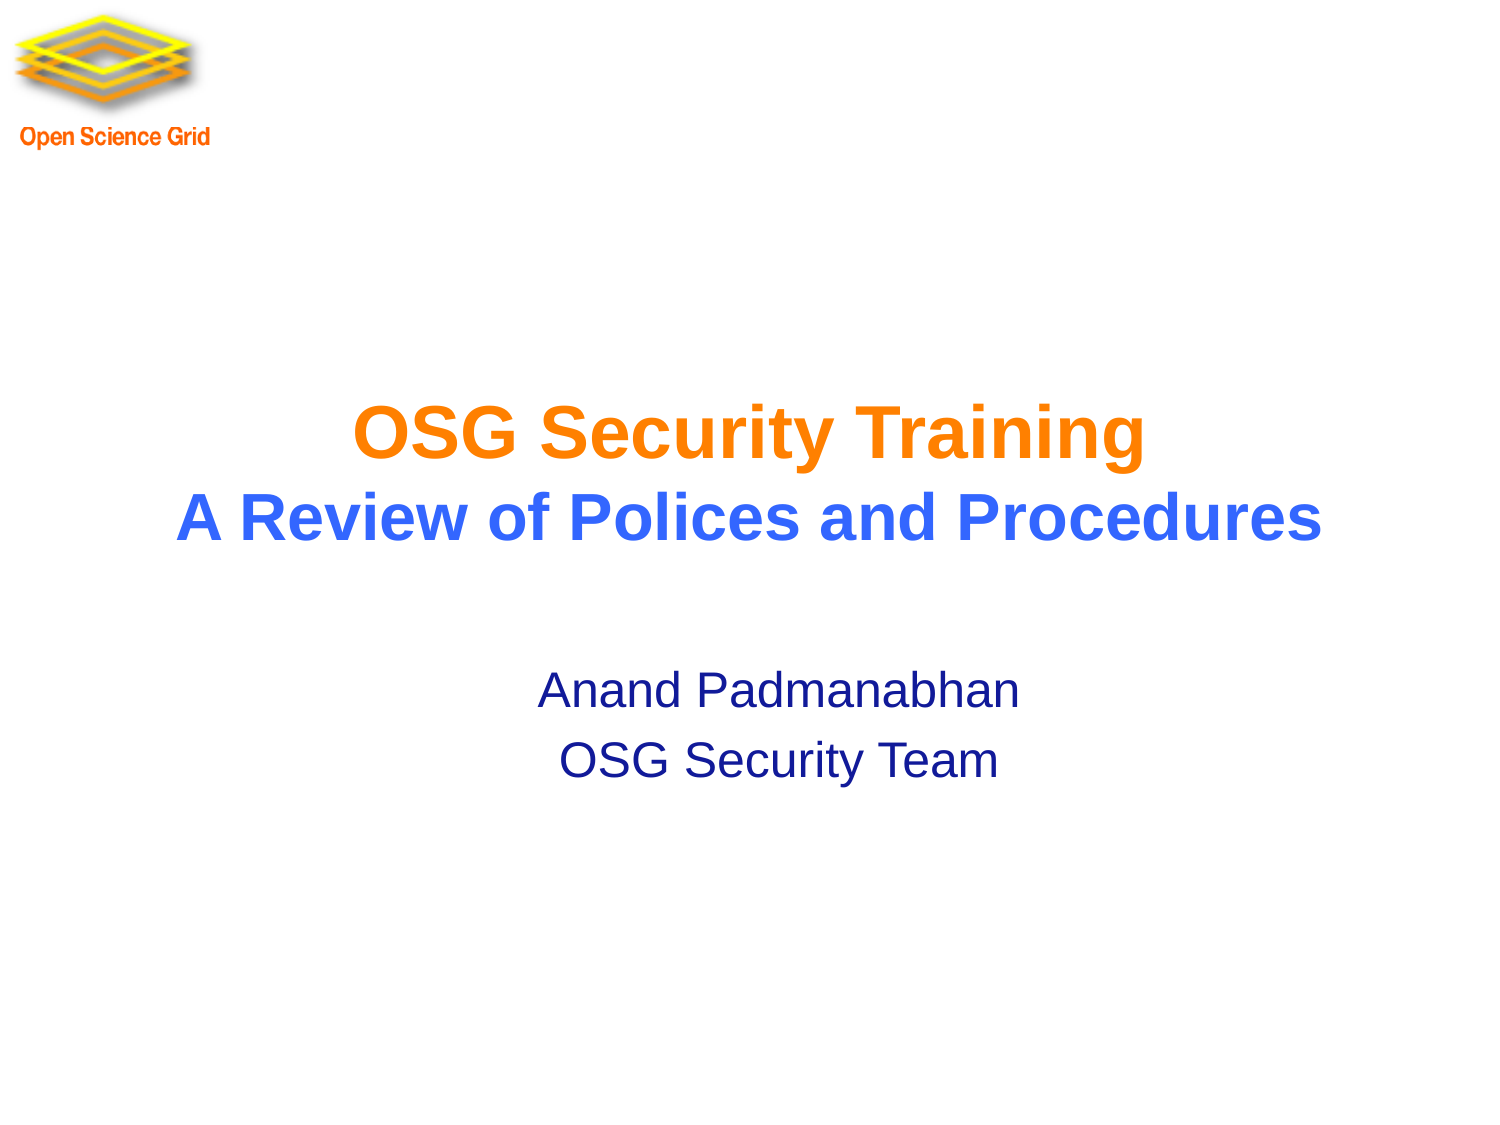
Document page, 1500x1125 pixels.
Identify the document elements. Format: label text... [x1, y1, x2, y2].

picture [0, 2, 229, 167]
subtitle Anand Padmanabhan OSG Security Team [112, 650, 1446, 938]
title OSG Security Training A Review of Polices and Procedures [112, 375, 1388, 563]
